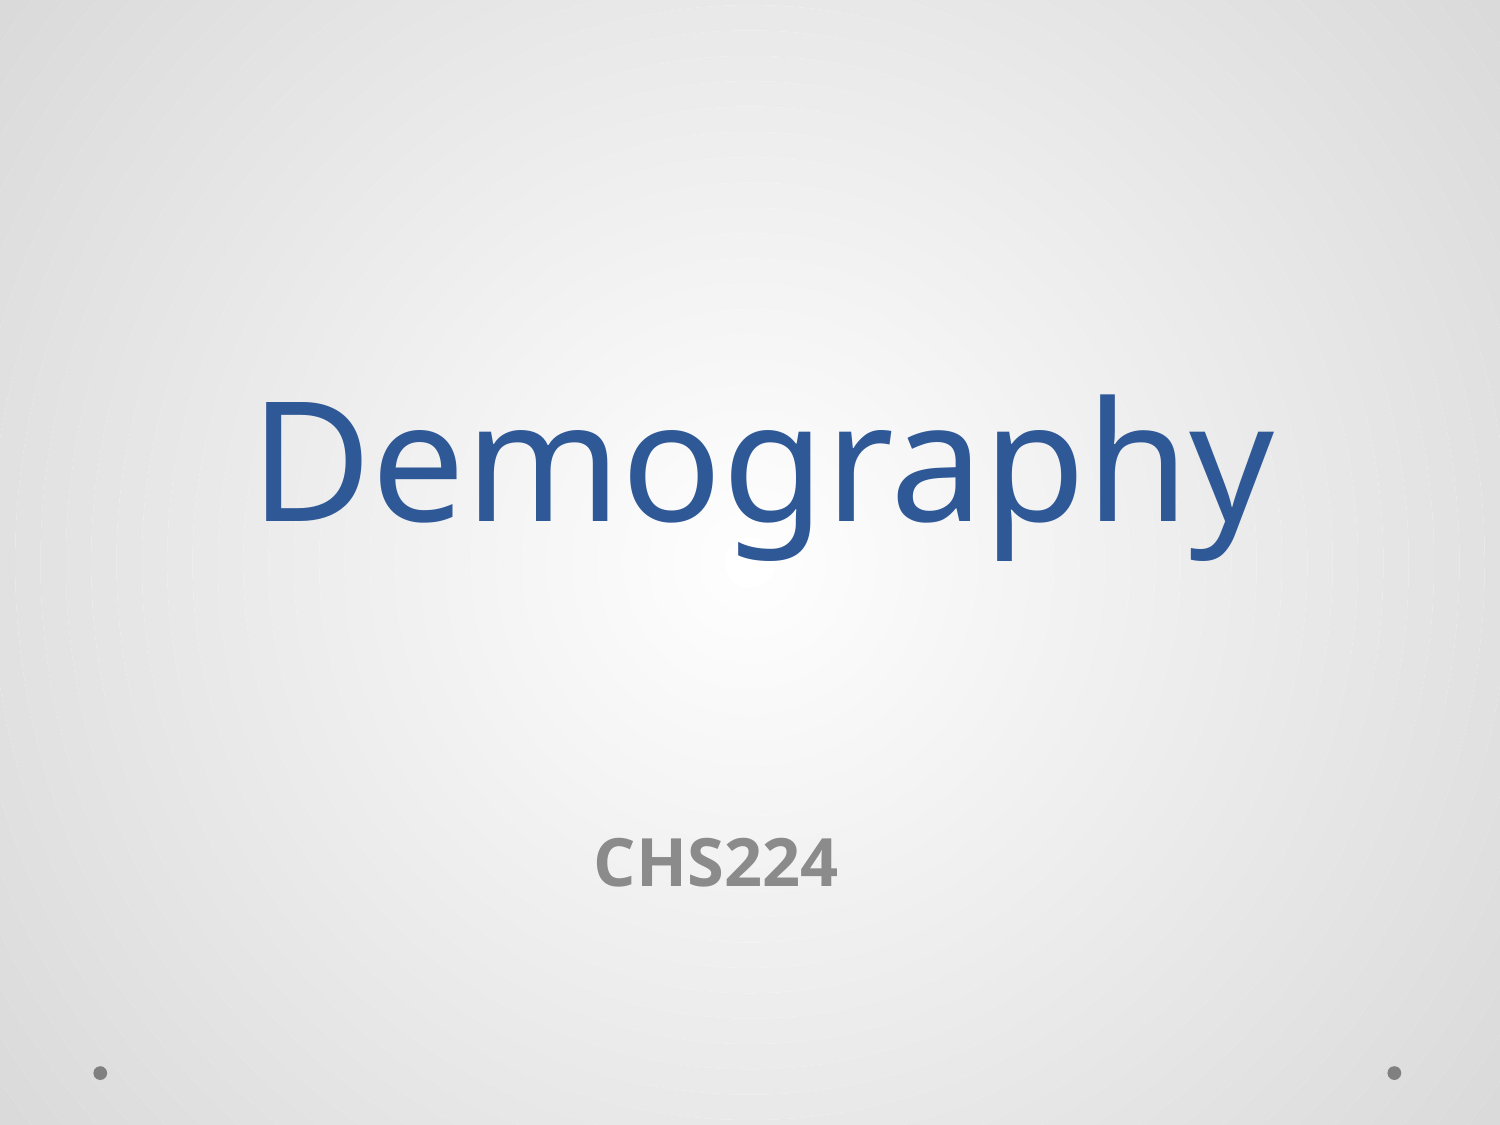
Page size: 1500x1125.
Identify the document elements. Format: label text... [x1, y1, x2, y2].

title Demography [125, 212, 1400, 563]
subtitle CHS224 [200, 812, 1250, 1013]
